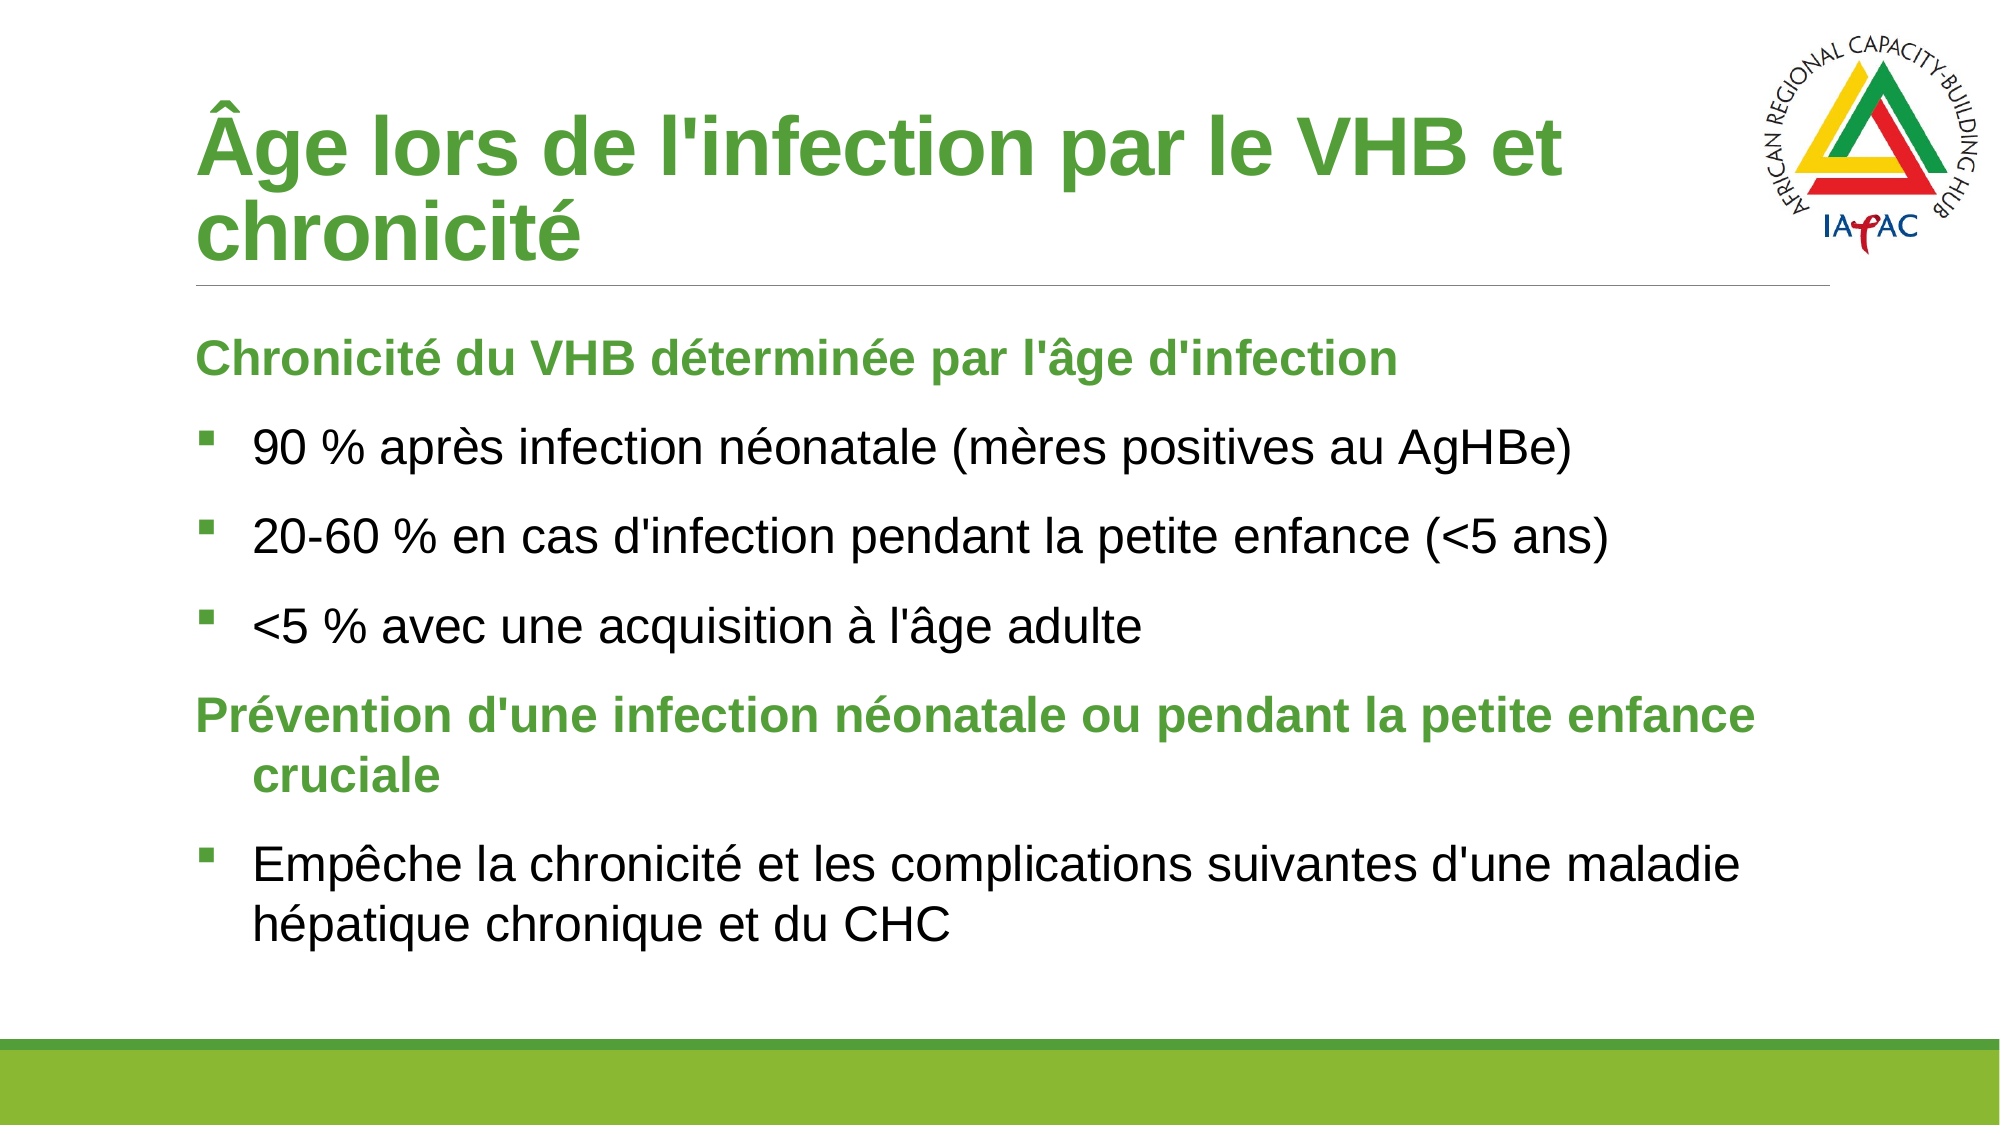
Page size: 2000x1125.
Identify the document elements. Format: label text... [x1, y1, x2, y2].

picture [1749, 29, 1995, 268]
title Âge lors de l'infection par le VHB et chronicité [179, 47, 1830, 285]
list Chronicité du VHB déterminée par l'âge d'infection 90 % après infection néonatale (mères positives au AgHBe) 20-60 % en cas d'infection pendant la petite enfance (<5 ans) <5 % avec une acquisition à l'âge adulte Prévention d'une infection néonatale ou pendant la petite enfance cruciale Empêche la chronicité et les complications suivantes d'une maladie hépatique chronique et du CHC [195, 318, 1845, 1061]
